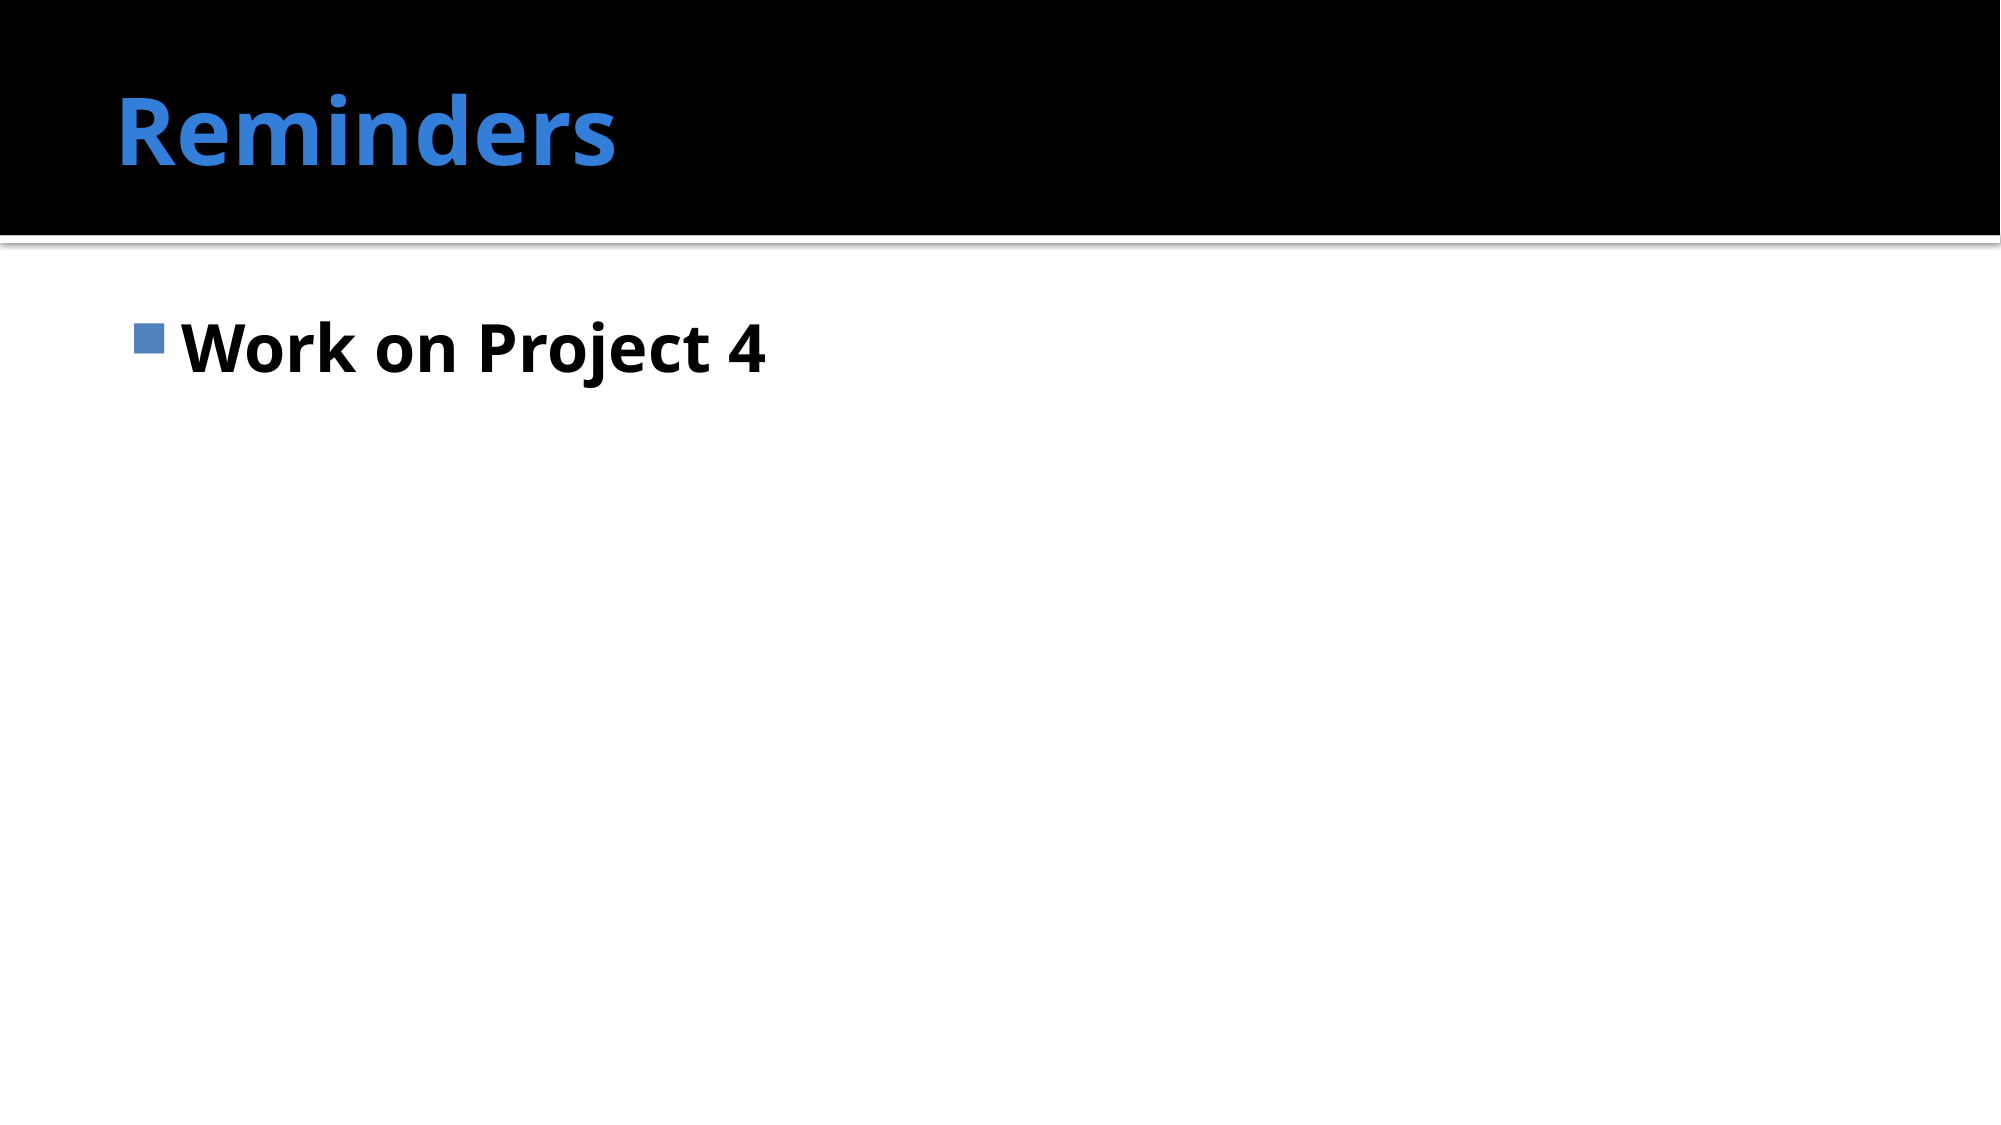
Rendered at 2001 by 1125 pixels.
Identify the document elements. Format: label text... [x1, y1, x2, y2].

list Work on Project 4 [99, 291, 1900, 1050]
title Reminders [99, 25, 1900, 231]
